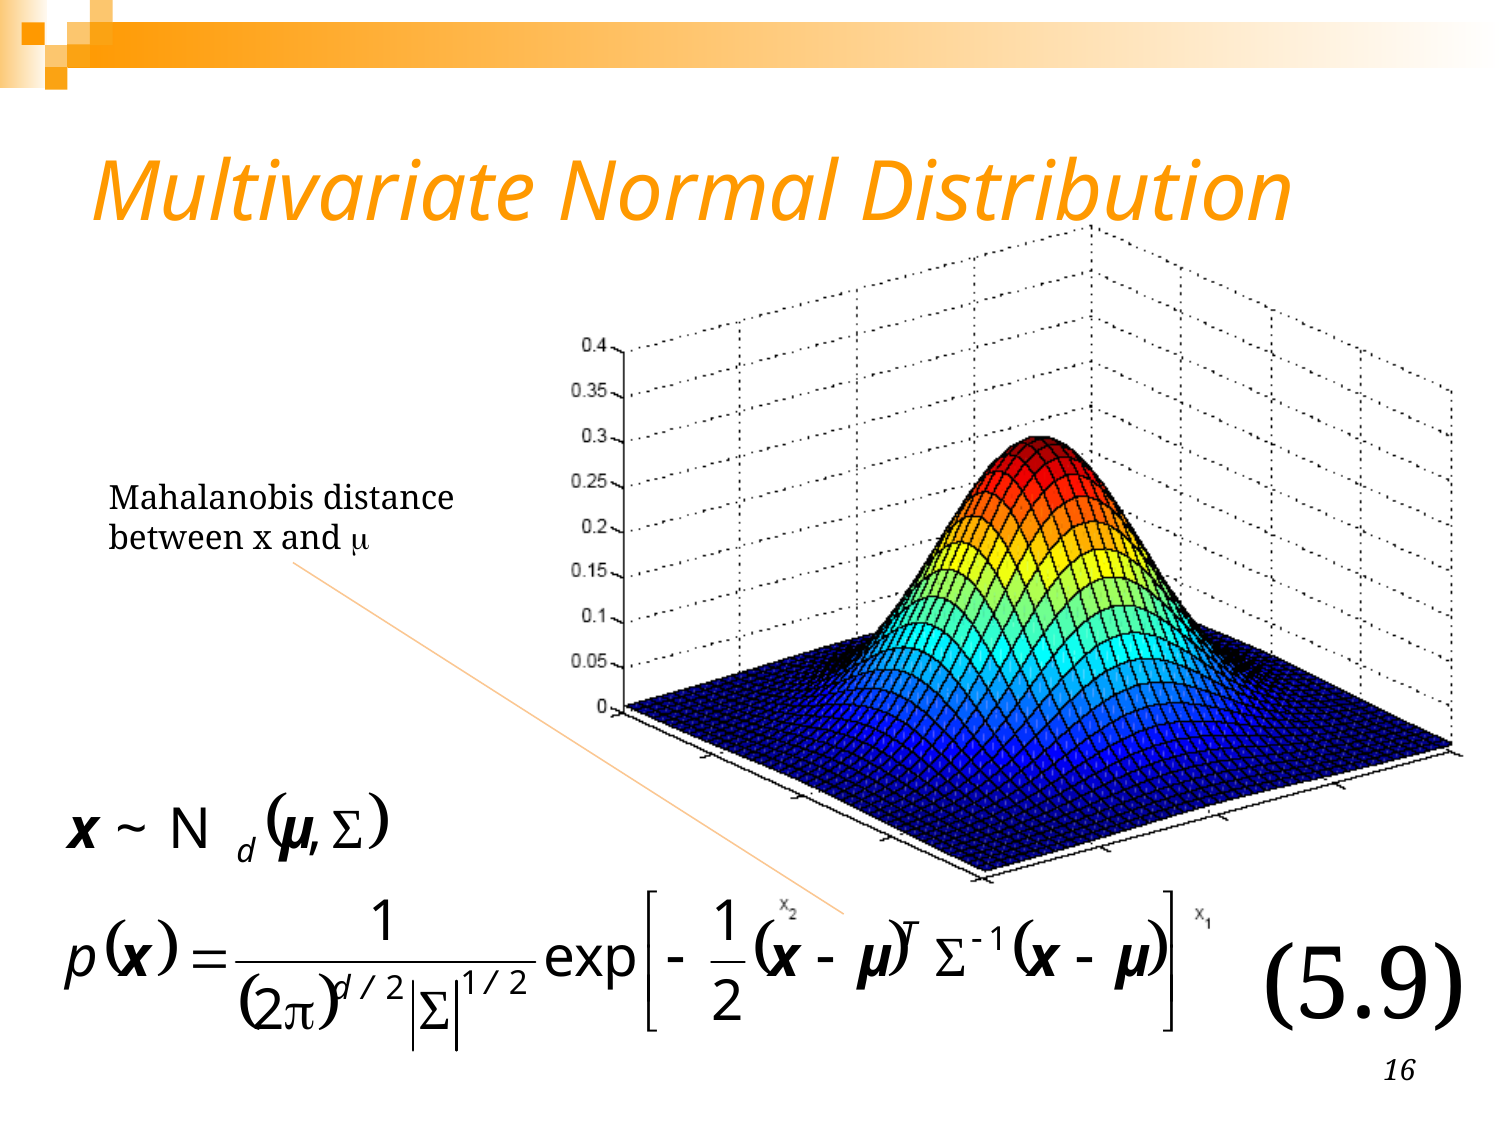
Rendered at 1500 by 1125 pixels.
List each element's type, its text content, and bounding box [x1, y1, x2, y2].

slide_number 16 [1080, 1022, 1431, 1099]
text_box (5.9) [1246, 949, 1483, 1046]
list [60, 790, 1194, 1065]
text_box Mahalanobis distance between x and  [93, 468, 481, 564]
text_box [292, 562, 844, 915]
title Multivariate Normal Distribution [75, 75, 1425, 300]
picture [505, 125, 1500, 940]
